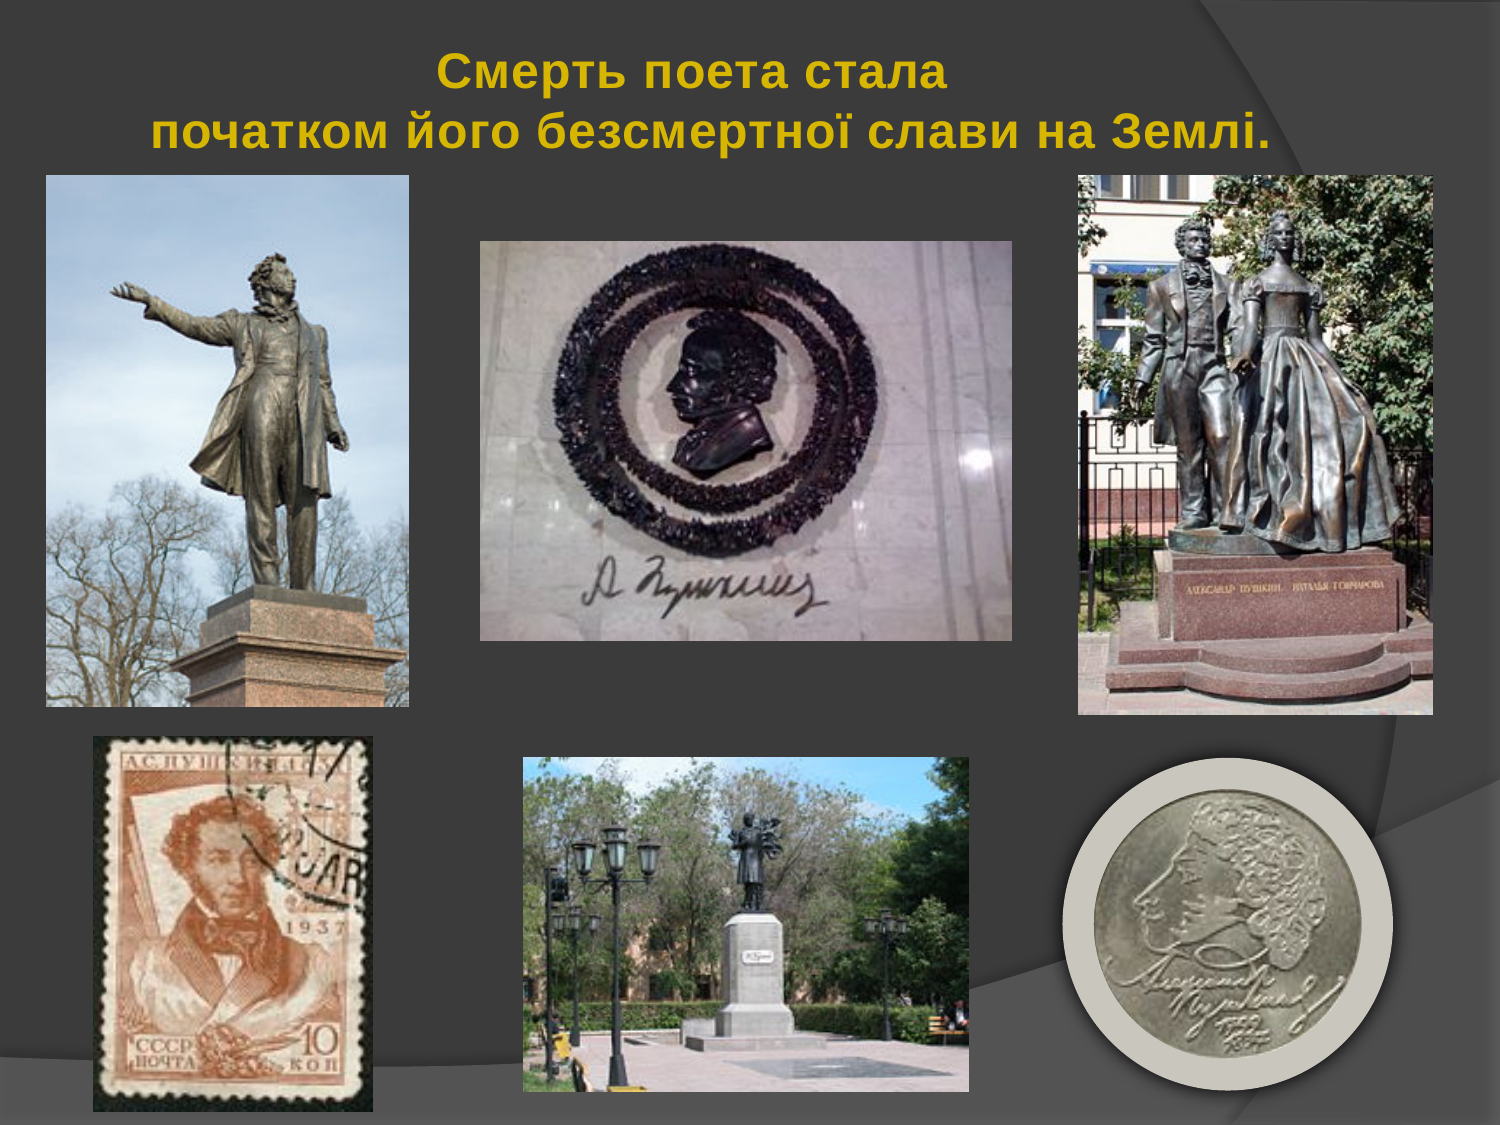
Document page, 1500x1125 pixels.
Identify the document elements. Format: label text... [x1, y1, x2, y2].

picture [1077, 773, 1378, 1076]
picture [480, 241, 1012, 642]
picture [523, 756, 970, 1092]
text_box Смерть поета стала початком його безсмертної слави на Землі. [135, 30, 1353, 166]
picture [1077, 175, 1433, 716]
picture [93, 736, 373, 1113]
picture [46, 175, 409, 707]
